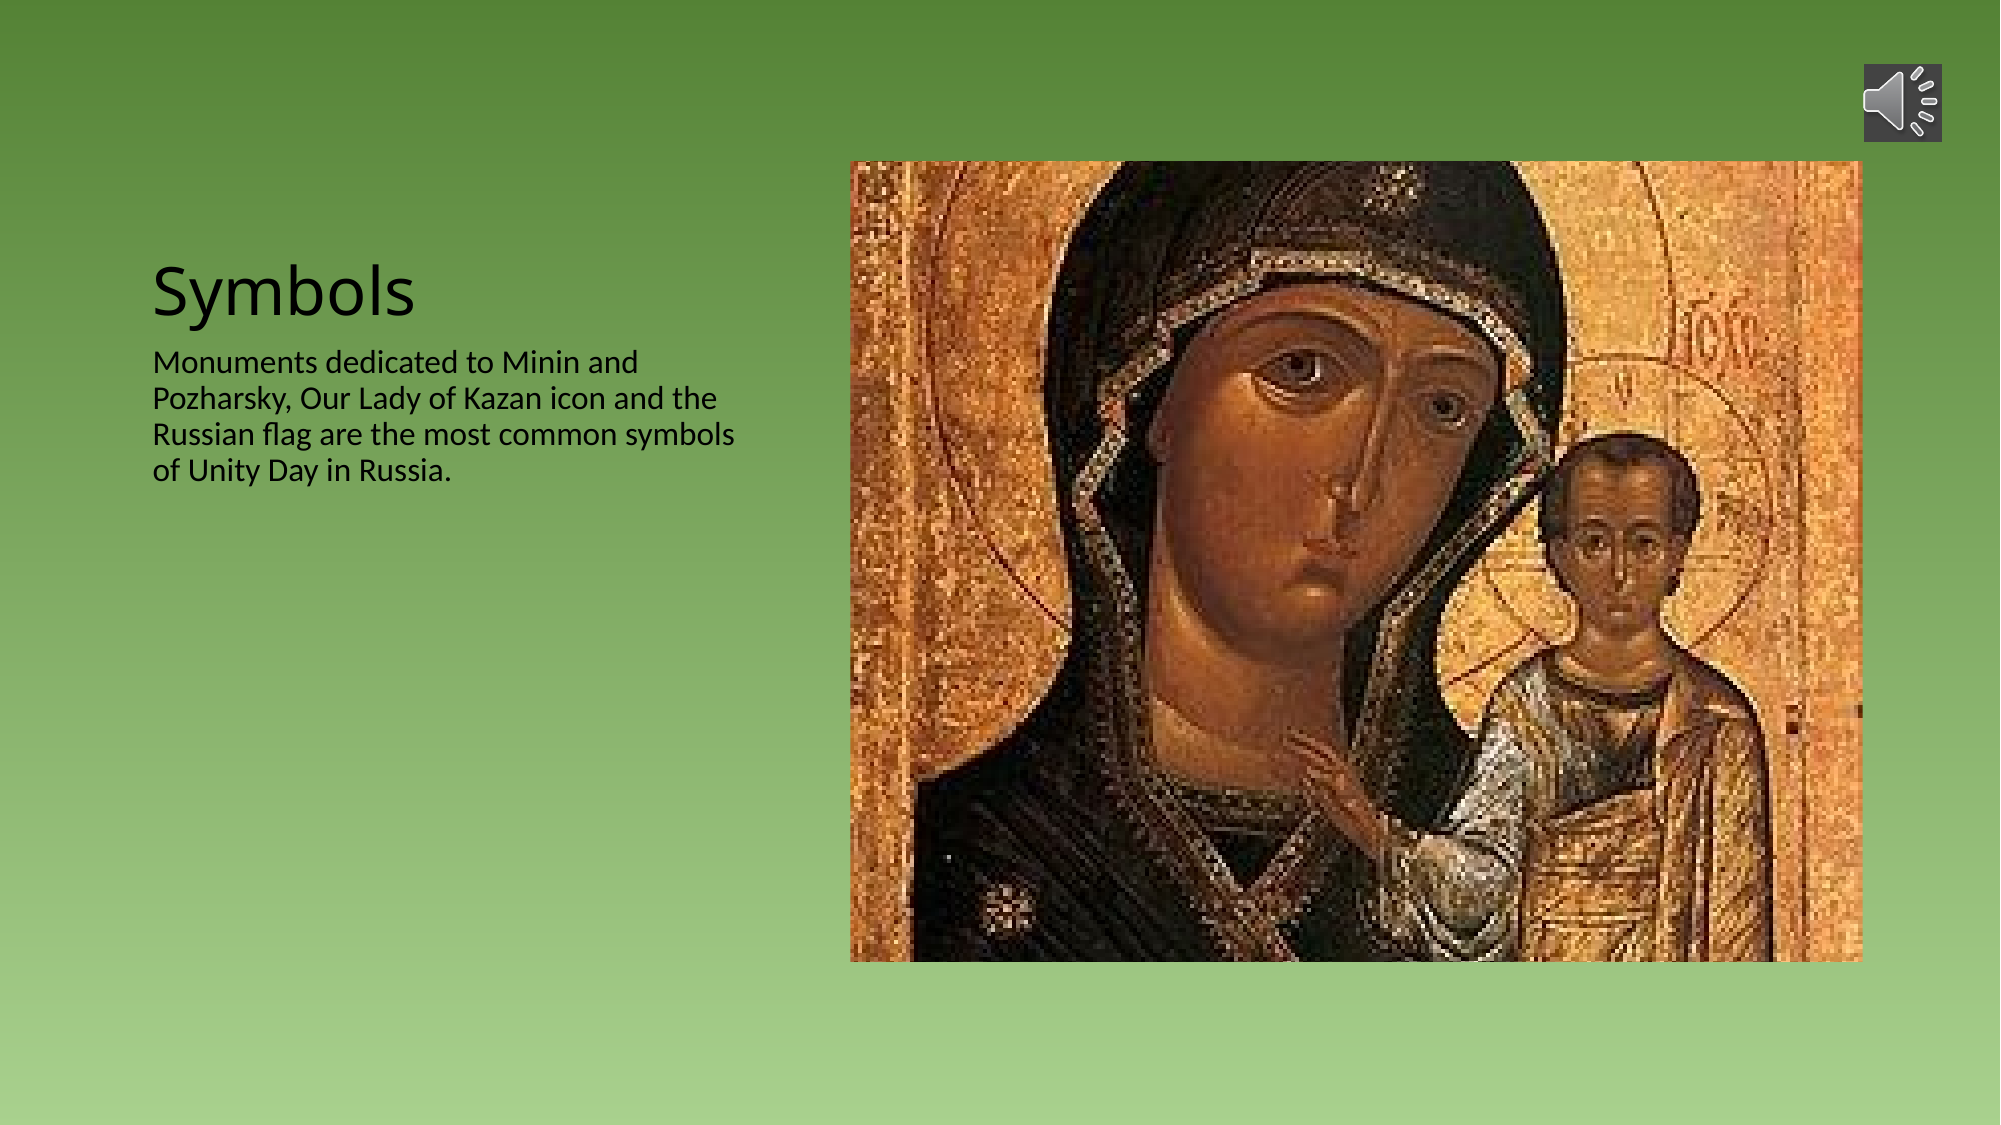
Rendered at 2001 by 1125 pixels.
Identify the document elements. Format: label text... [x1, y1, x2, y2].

picture [1862, 63, 1943, 144]
picture [850, 161, 1863, 962]
title Symbols [137, 75, 783, 337]
list Monuments dedicated to Minin and Pozharsky, Our Lady of Kazan icon and the Russian flag are the most common symbols of Unity Day in Russia. [137, 337, 783, 963]
